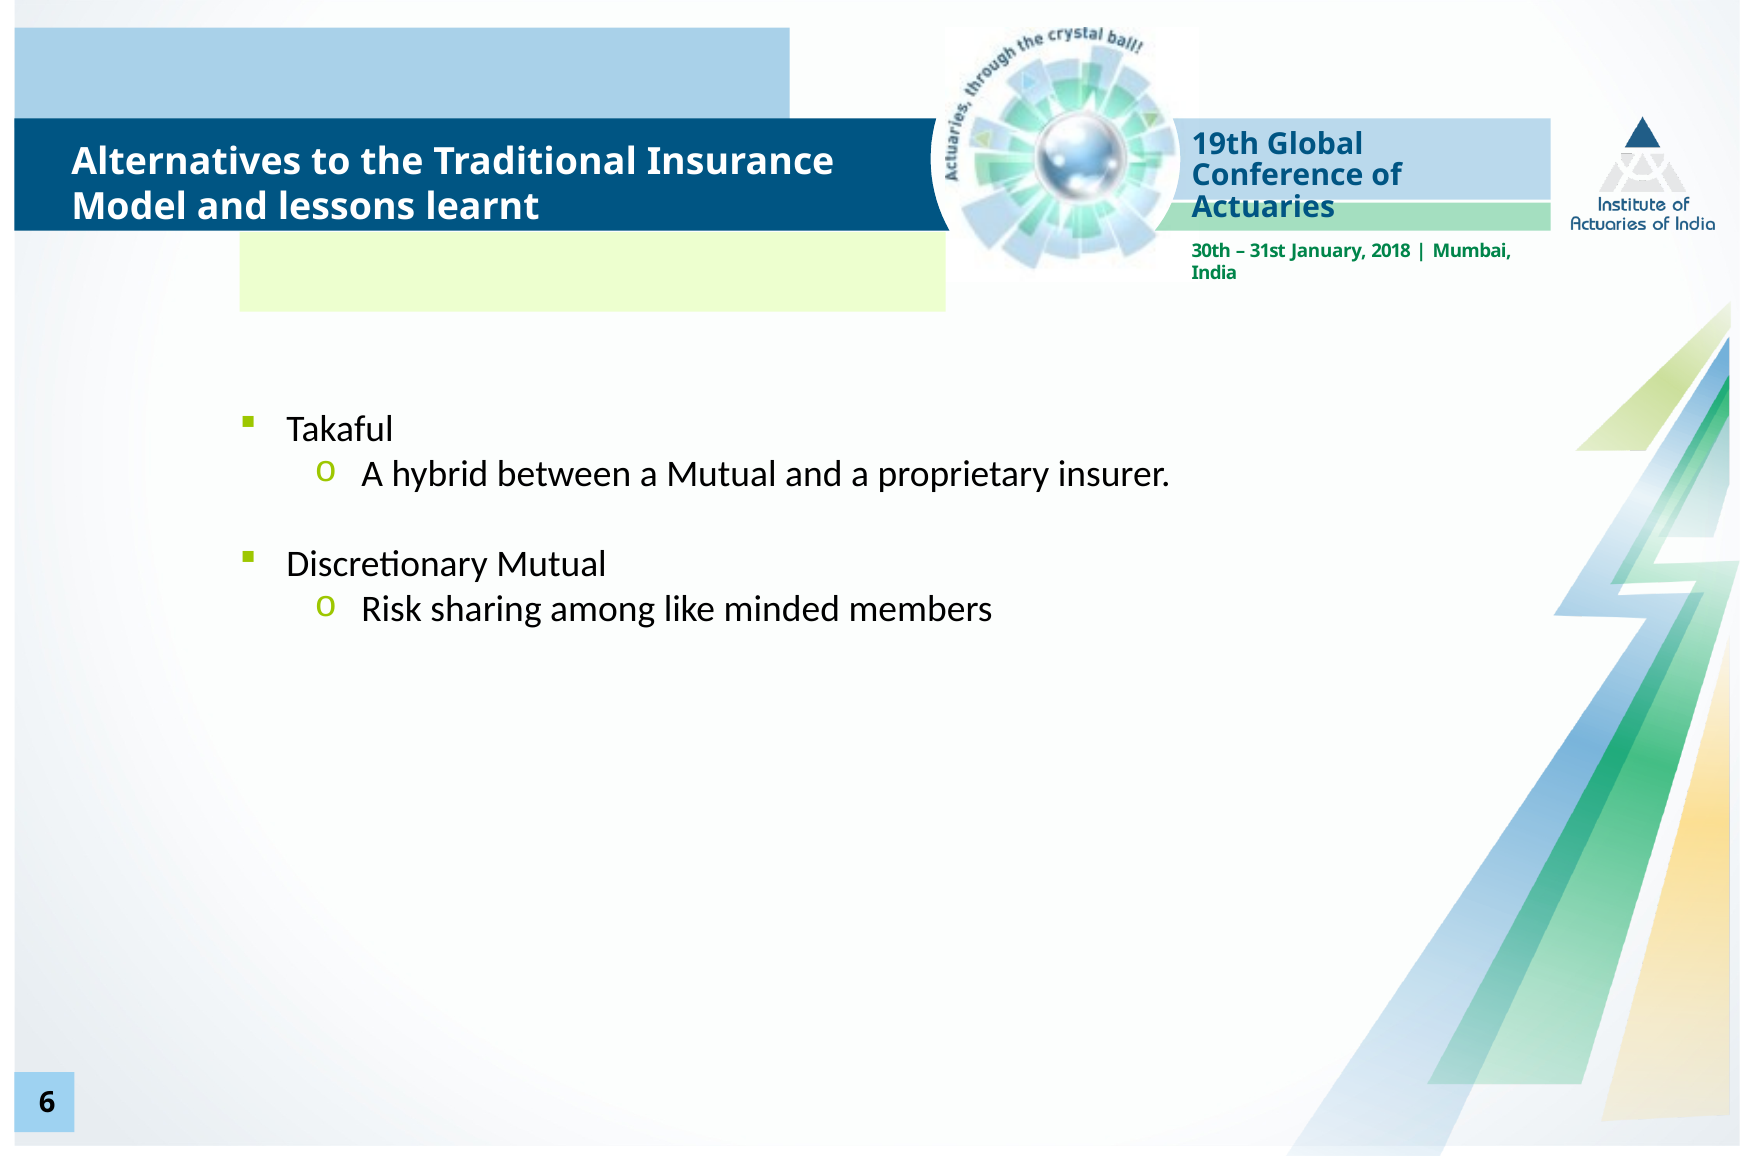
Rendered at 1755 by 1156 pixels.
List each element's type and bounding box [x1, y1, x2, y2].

picture [14, 0, 1740, 1156]
text_box [944, 27, 1715, 282]
